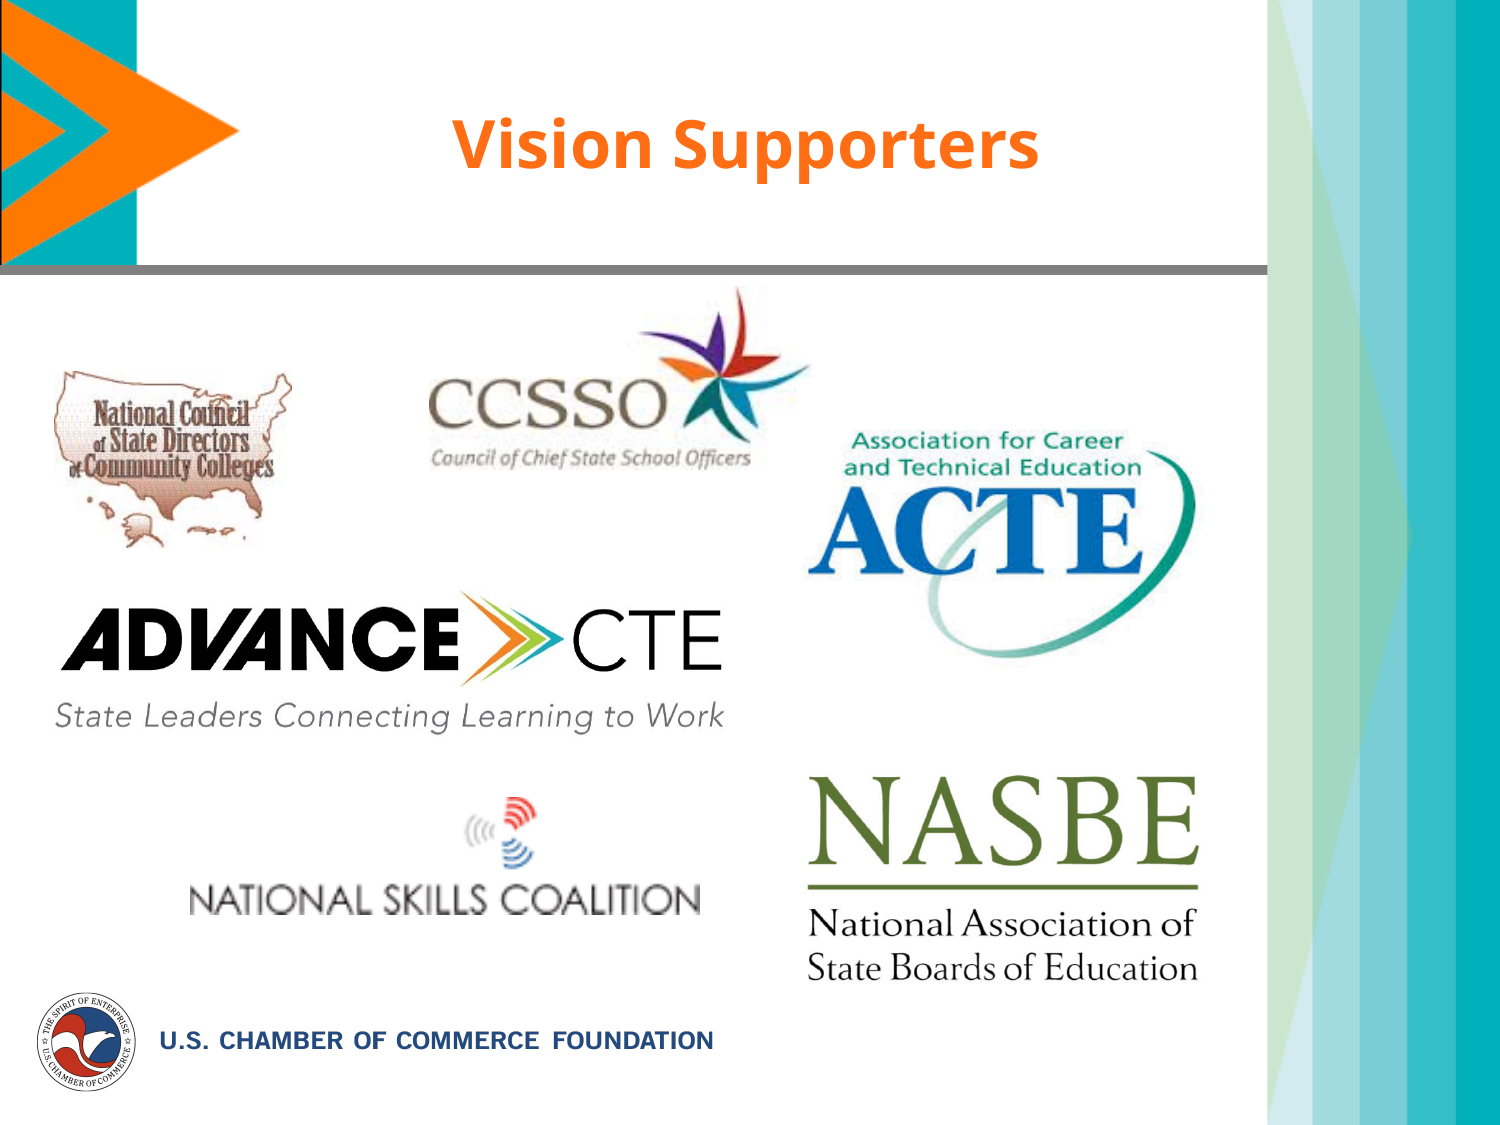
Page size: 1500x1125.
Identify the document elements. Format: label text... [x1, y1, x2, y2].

picture [34, 989, 715, 1095]
picture [42, 589, 739, 742]
picture [758, 741, 1251, 1017]
picture [429, 286, 1230, 680]
picture [54, 371, 292, 548]
title Vision Supporters [243, 37, 1251, 256]
picture [190, 797, 700, 915]
